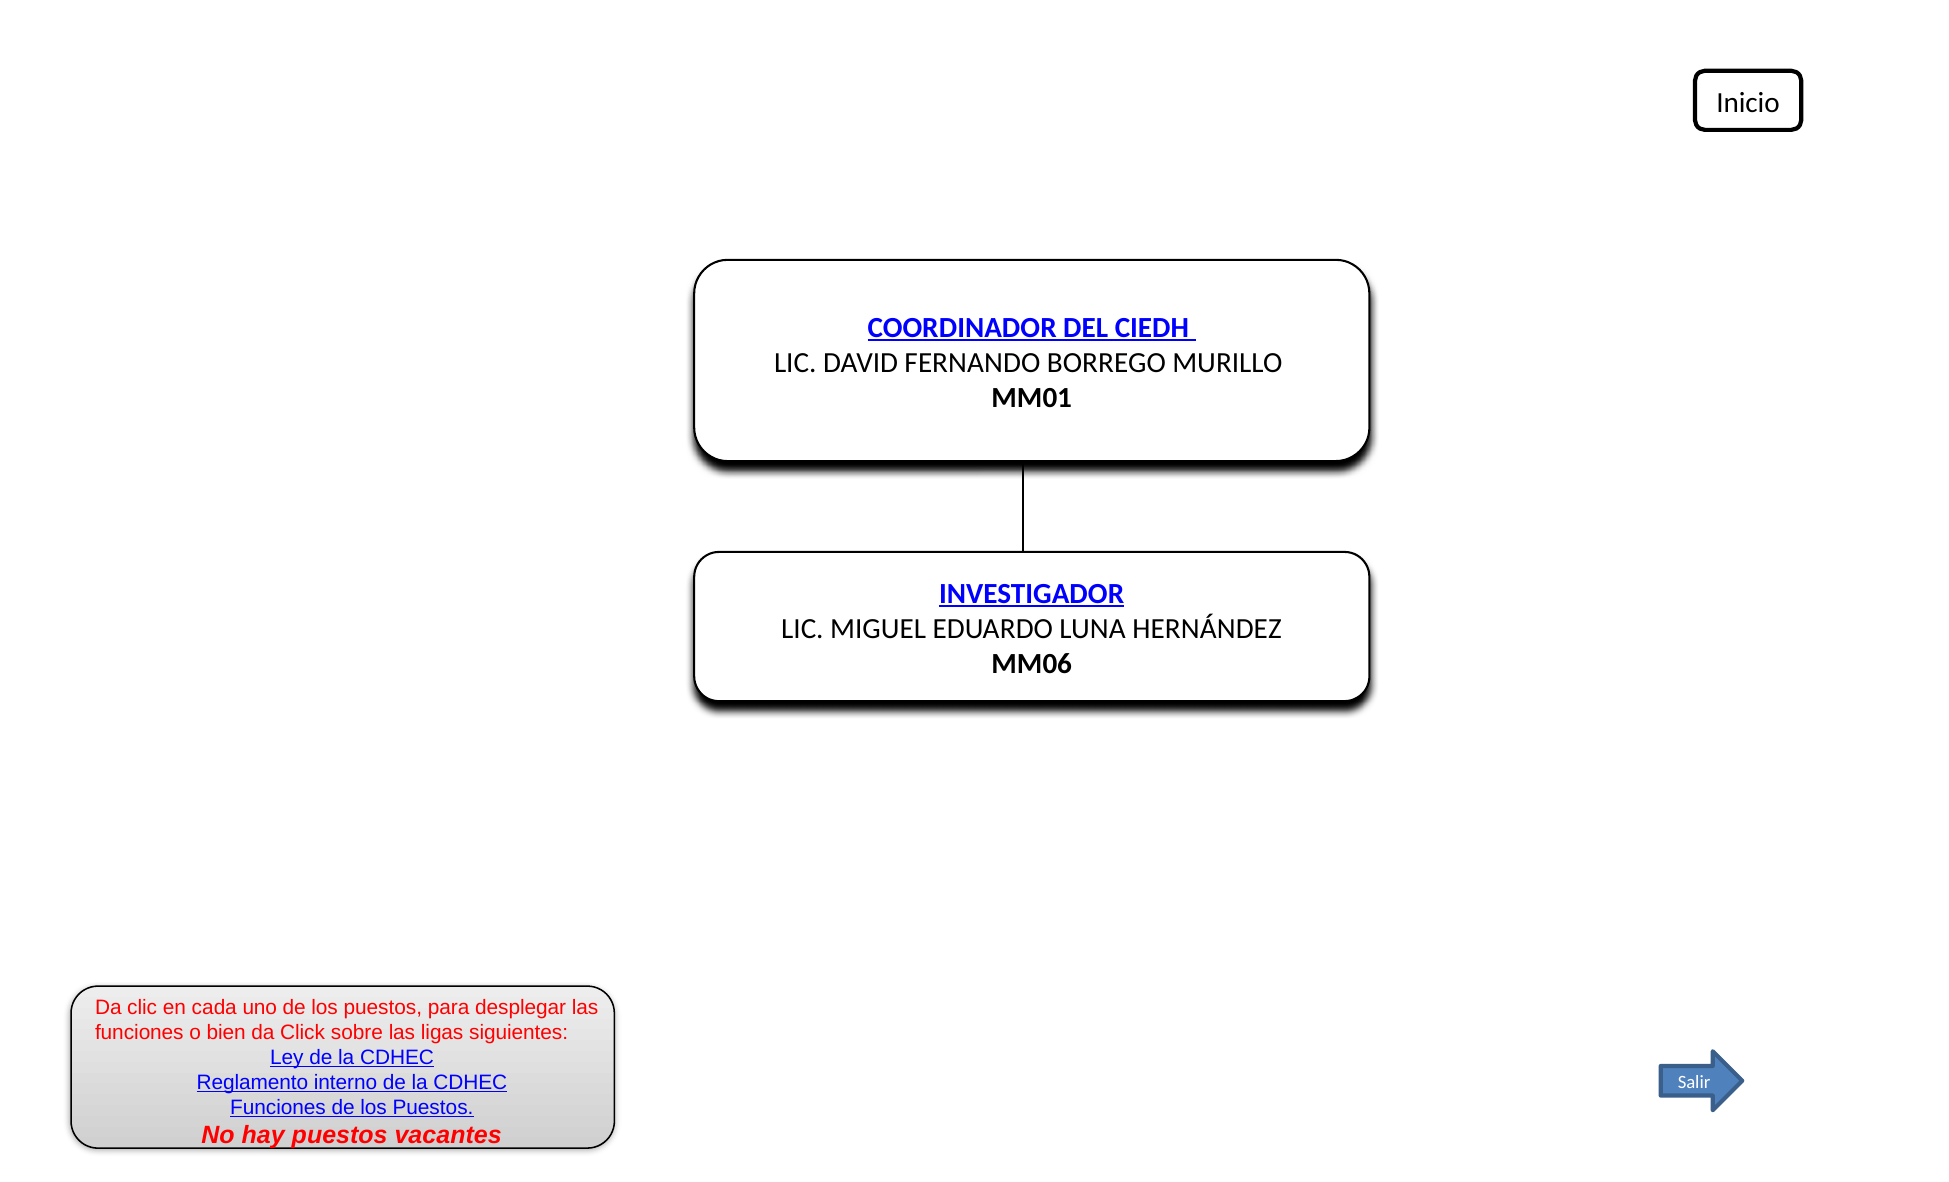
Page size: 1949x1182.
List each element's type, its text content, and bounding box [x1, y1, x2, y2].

text_box INVESTIGADOR LIC. MIGUEL EDUARDO LUNA HERNÁNDEZ MM06 [694, 551, 1370, 702]
text_box COORDINADOR DEL CIEDH LIC. DAVID FERNANDO BORREGO MURILLO MM01 [694, 259, 1370, 462]
text_box Inicio [1692, 68, 1804, 132]
text_box Da clic en cada uno de los puestos, para desplegar las funciones o bien da Click sobre las ligas siguientes: Ley de la CDHEC Reglamento interno de la CDHEC Funciones de los Puestos. No hay puestos vacantes [80, 986, 624, 1156]
text_box Salir [1658, 1049, 1745, 1113]
text_box [70, 992, 80, 1143]
